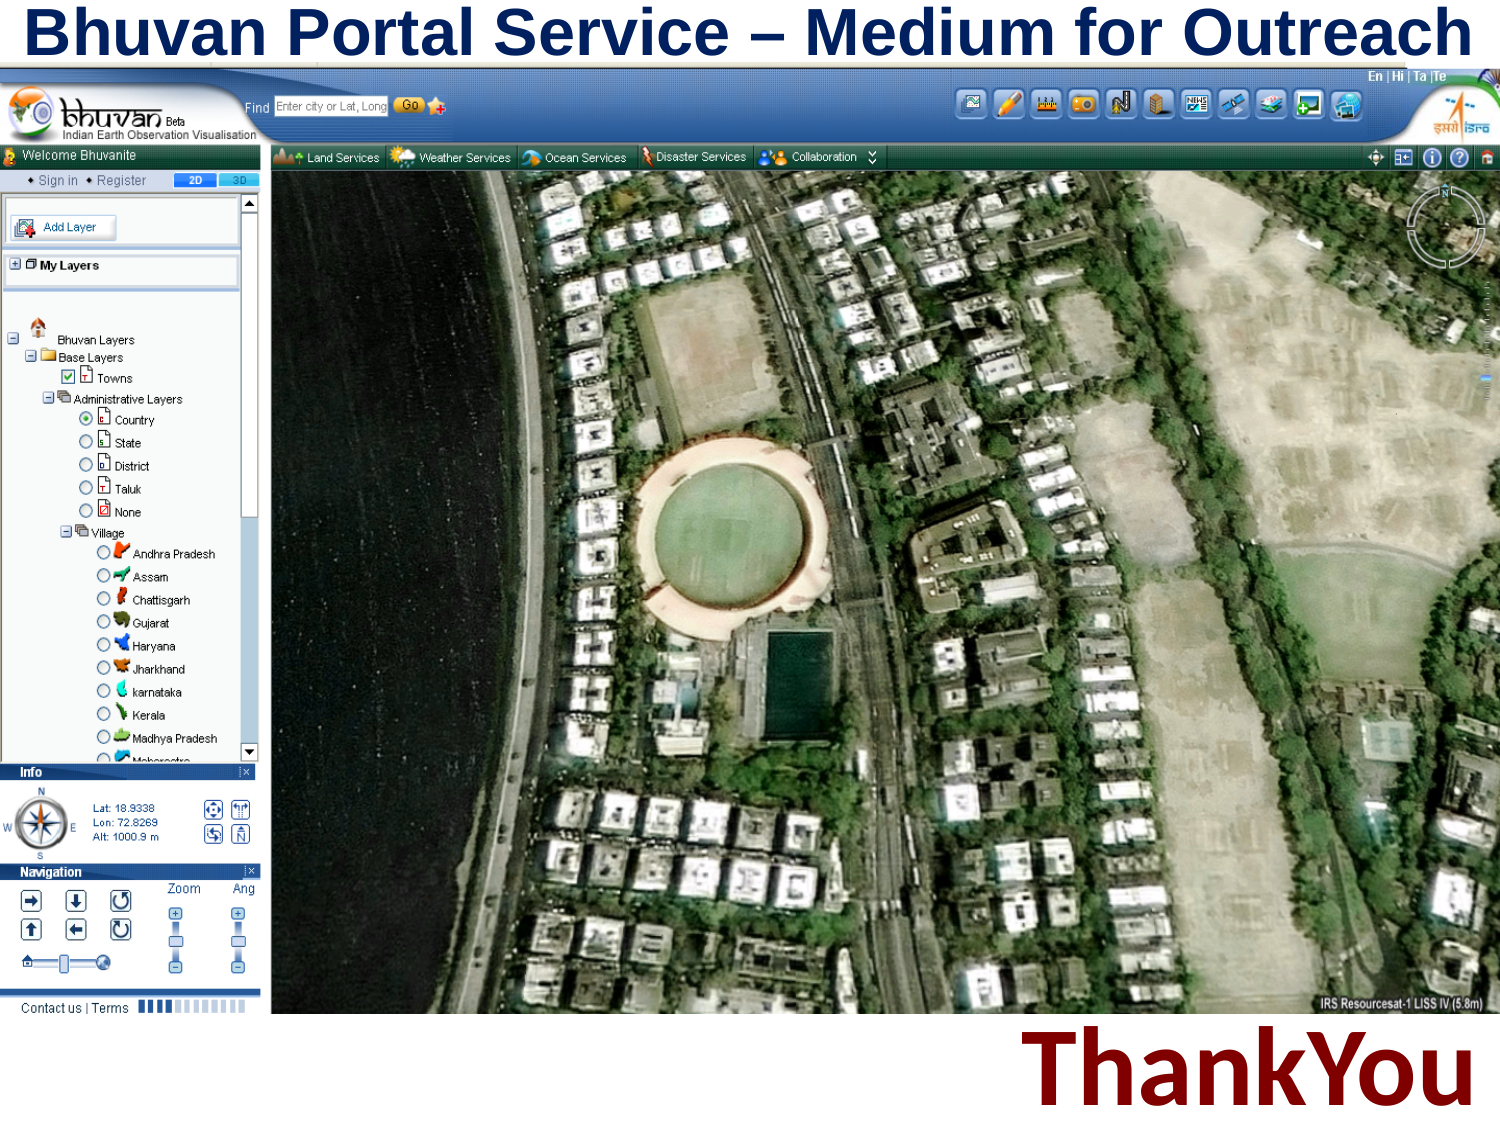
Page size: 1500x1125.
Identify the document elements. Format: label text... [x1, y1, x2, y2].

text_box Bhuvan Portal Service – Medium for Outreach [0, 0, 1500, 62]
text_box ThankYou [1007, 1021, 1493, 1125]
picture [0, 62, 1500, 1015]
